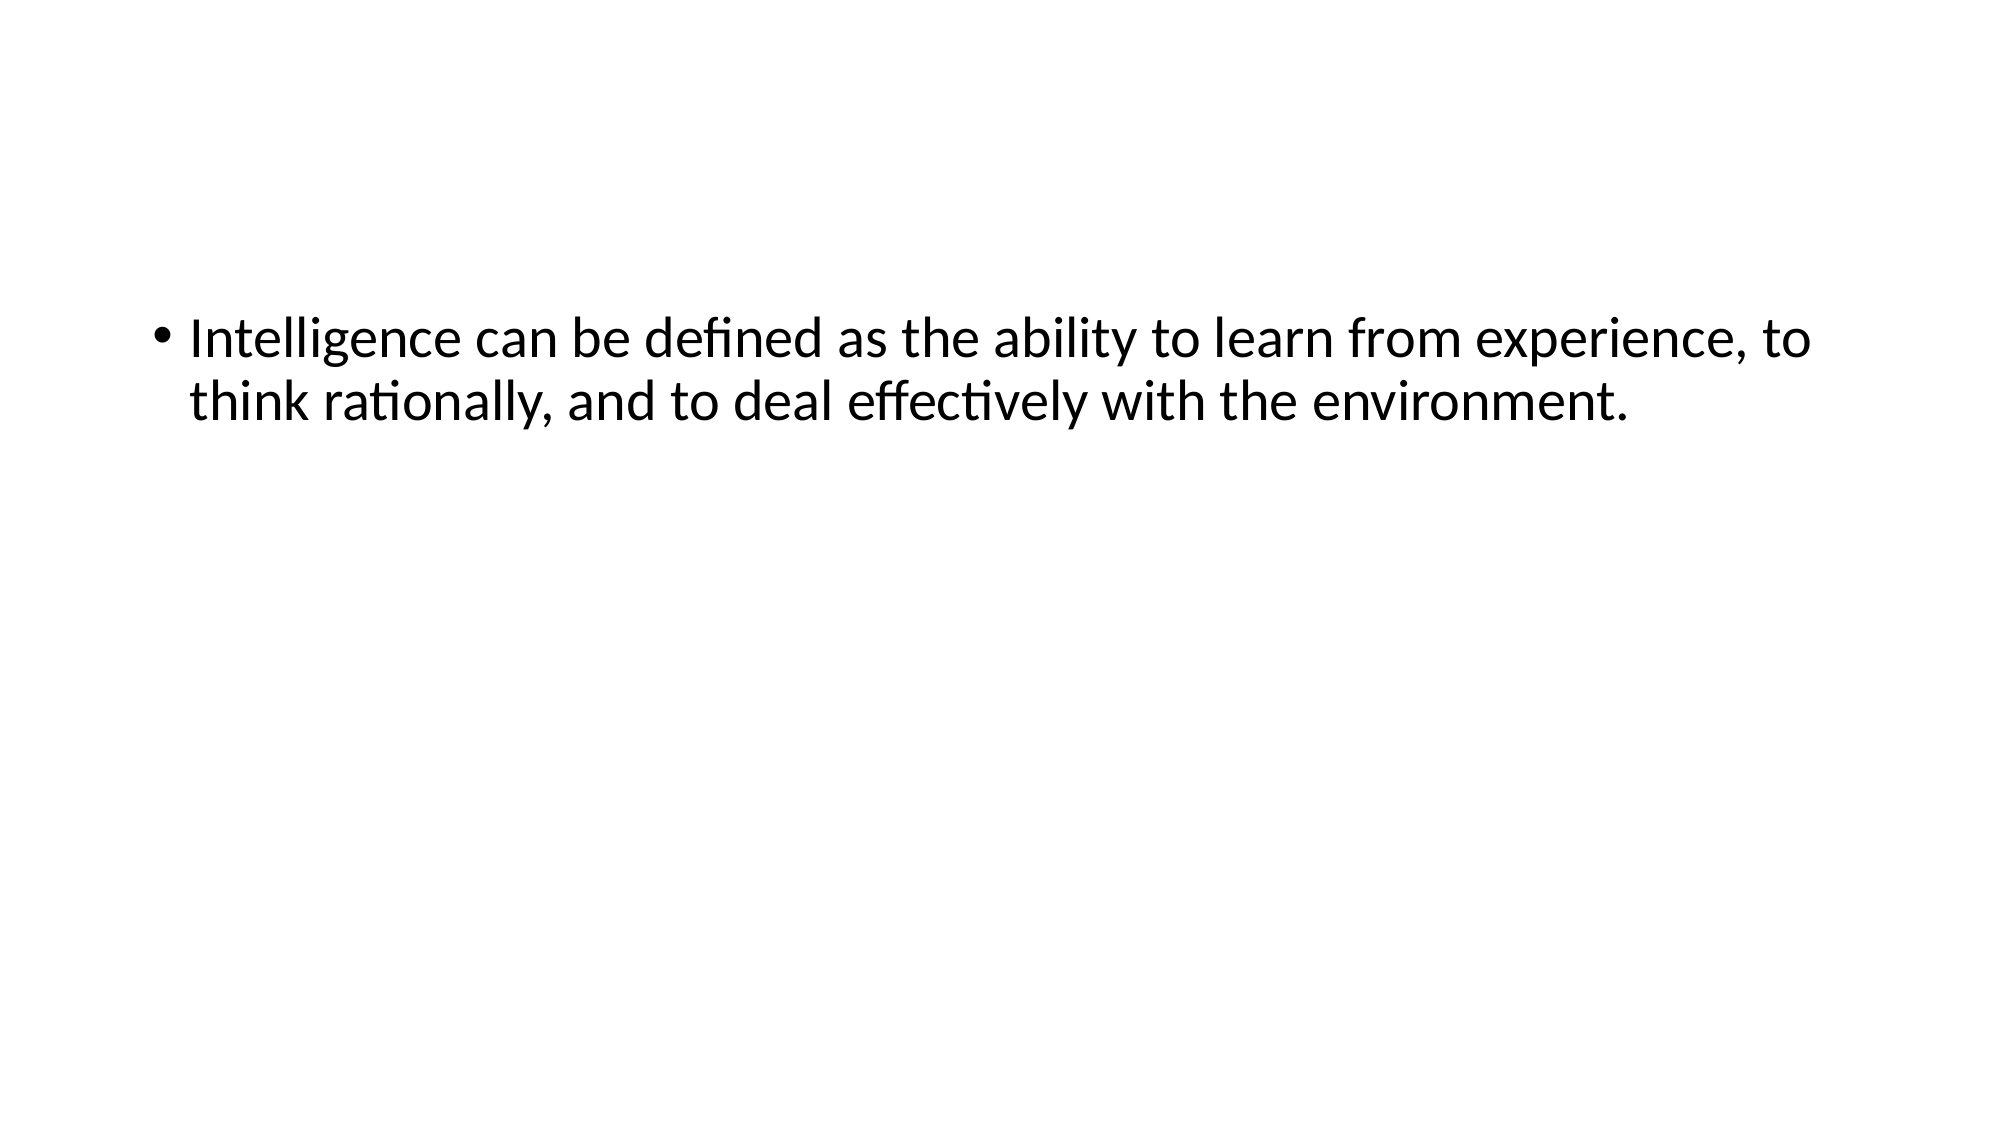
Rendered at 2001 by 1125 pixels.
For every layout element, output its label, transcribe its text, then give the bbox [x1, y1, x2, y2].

list Intelligence can be defined as the ability to learn from experience, to think rationally, and to deal effectively with the environment. [137, 299, 1863, 1014]
